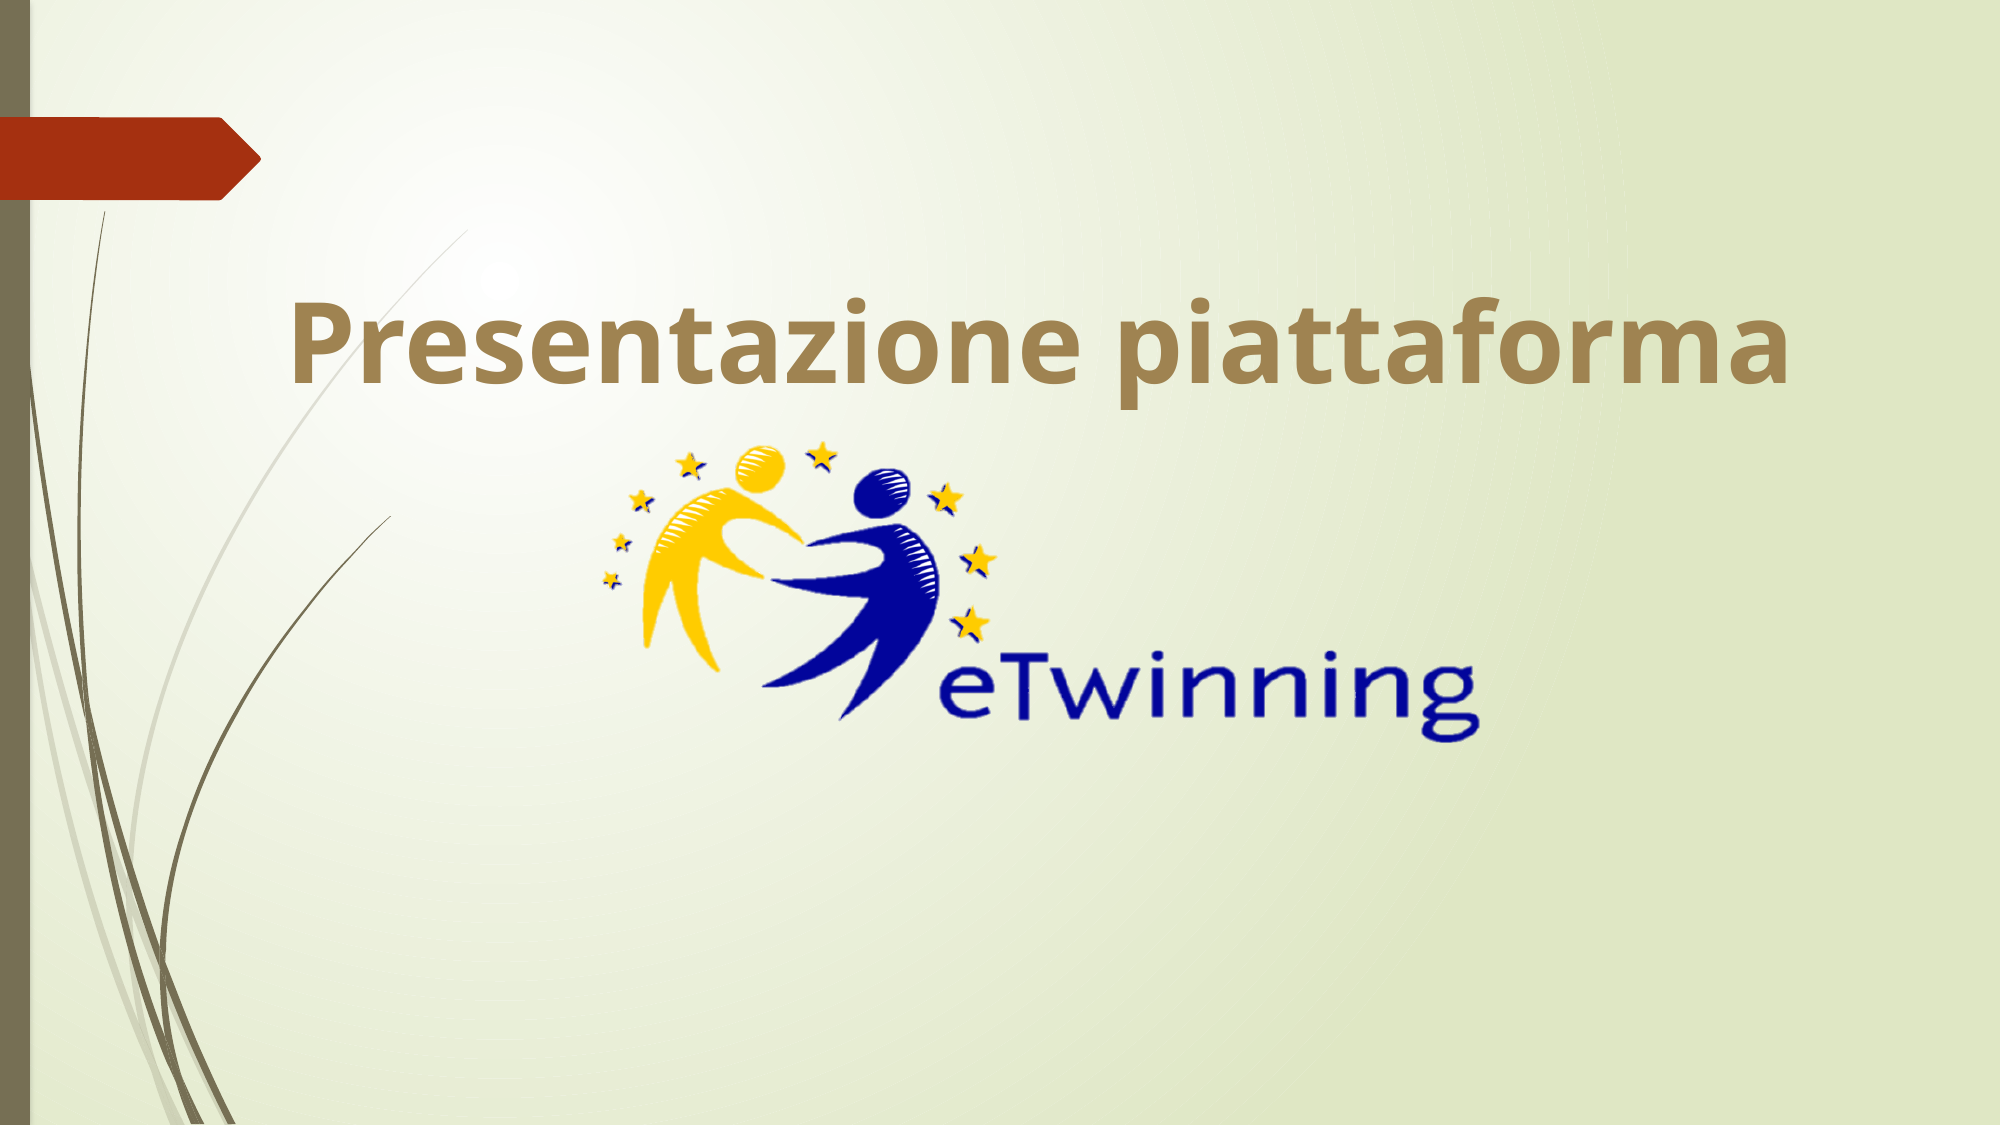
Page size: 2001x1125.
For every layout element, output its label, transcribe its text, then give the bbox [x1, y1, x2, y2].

picture [564, 407, 1516, 764]
text_box Presentazione piattaforma [270, 263, 1810, 549]
